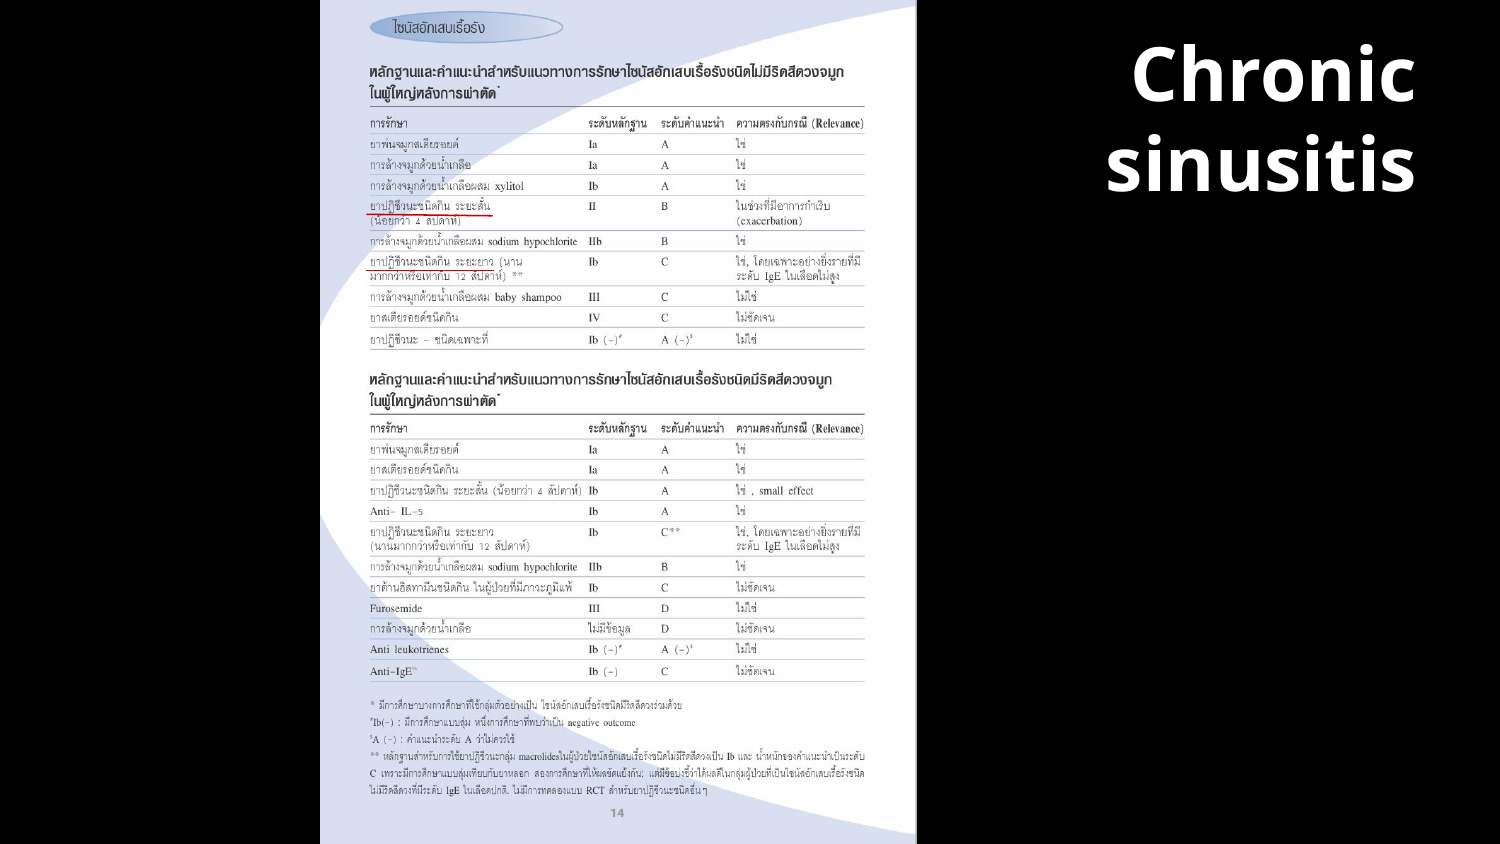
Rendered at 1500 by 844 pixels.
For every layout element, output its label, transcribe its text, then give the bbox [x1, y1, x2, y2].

title Chronic sinusitis [932, 11, 1433, 106]
picture [319, 0, 917, 844]
